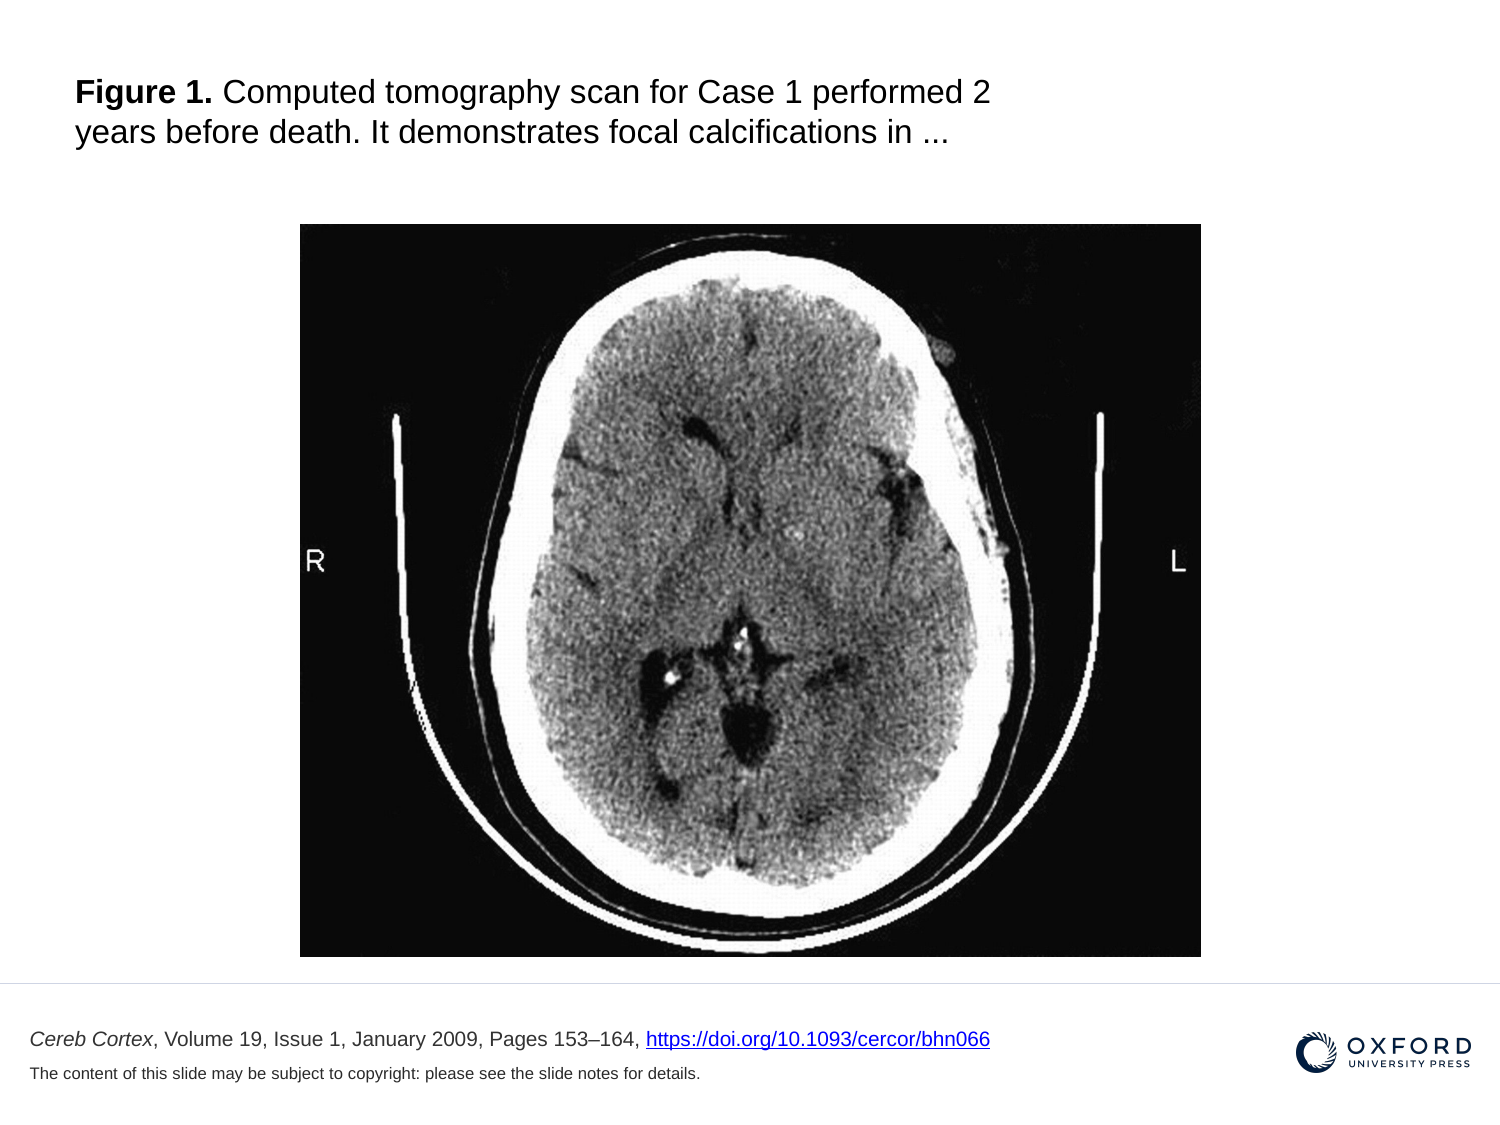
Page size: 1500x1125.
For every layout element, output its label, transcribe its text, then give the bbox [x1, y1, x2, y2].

footer Cereb Cortex, Volume 19, Issue 1, January 2009, Pages 153–164, https://doi.org/10.1093/cercor/bhn066 The content of this slide may be subject to copyright: please see the slide notes for details. [0, 983, 1260, 1125]
picture [1296, 1032, 1471, 1073]
picture [299, 224, 1201, 957]
title Figure 1. Computed tomography scan for Case 1 performed 2 years before death. It demonstrates focal calcifications in ... [75, 69, 1078, 171]
